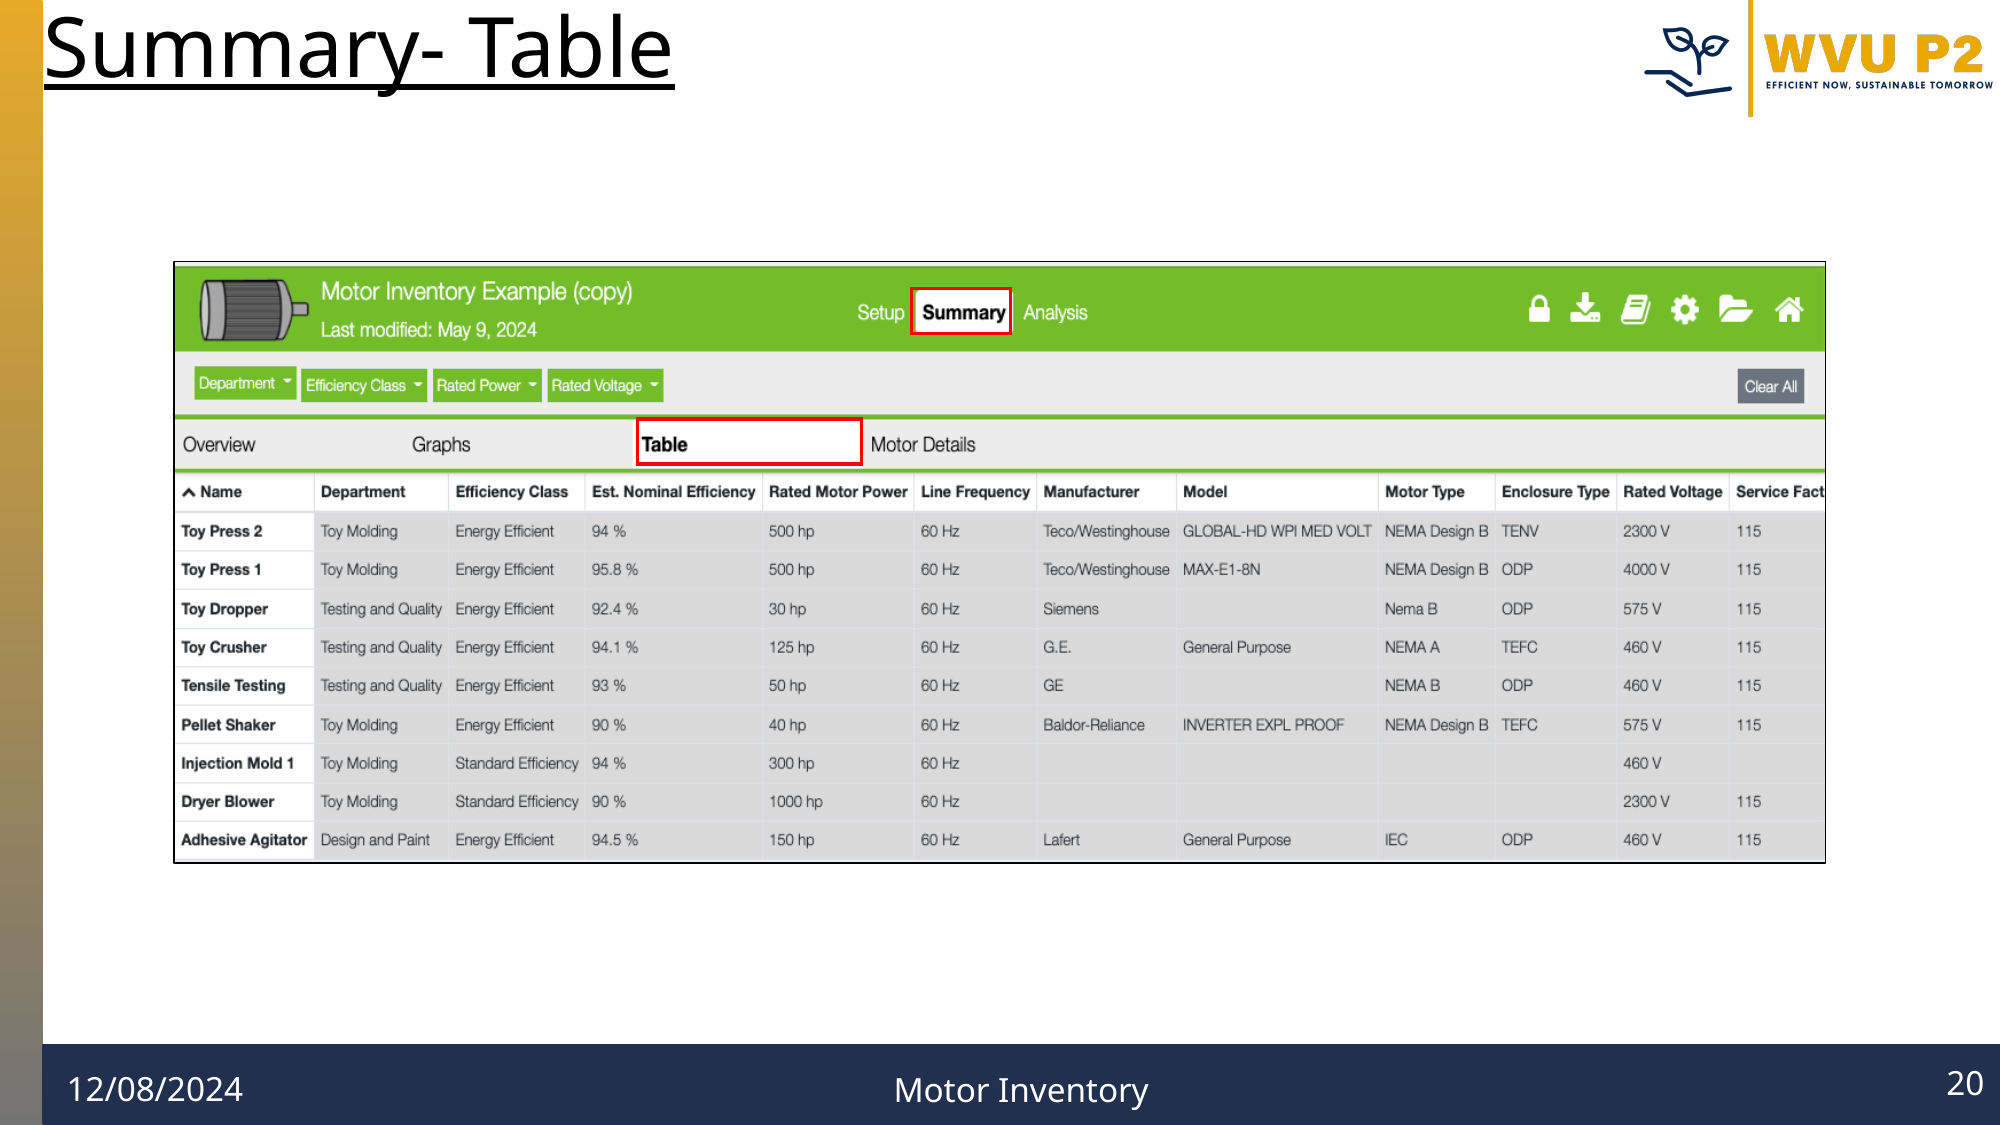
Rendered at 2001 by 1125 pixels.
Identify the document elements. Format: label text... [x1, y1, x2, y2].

slide_number ‹#› [1845, 1054, 2000, 1115]
text_box Summary- Table [32, 0, 1627, 99]
picture [1644, 0, 1994, 117]
picture [174, 262, 1826, 863]
